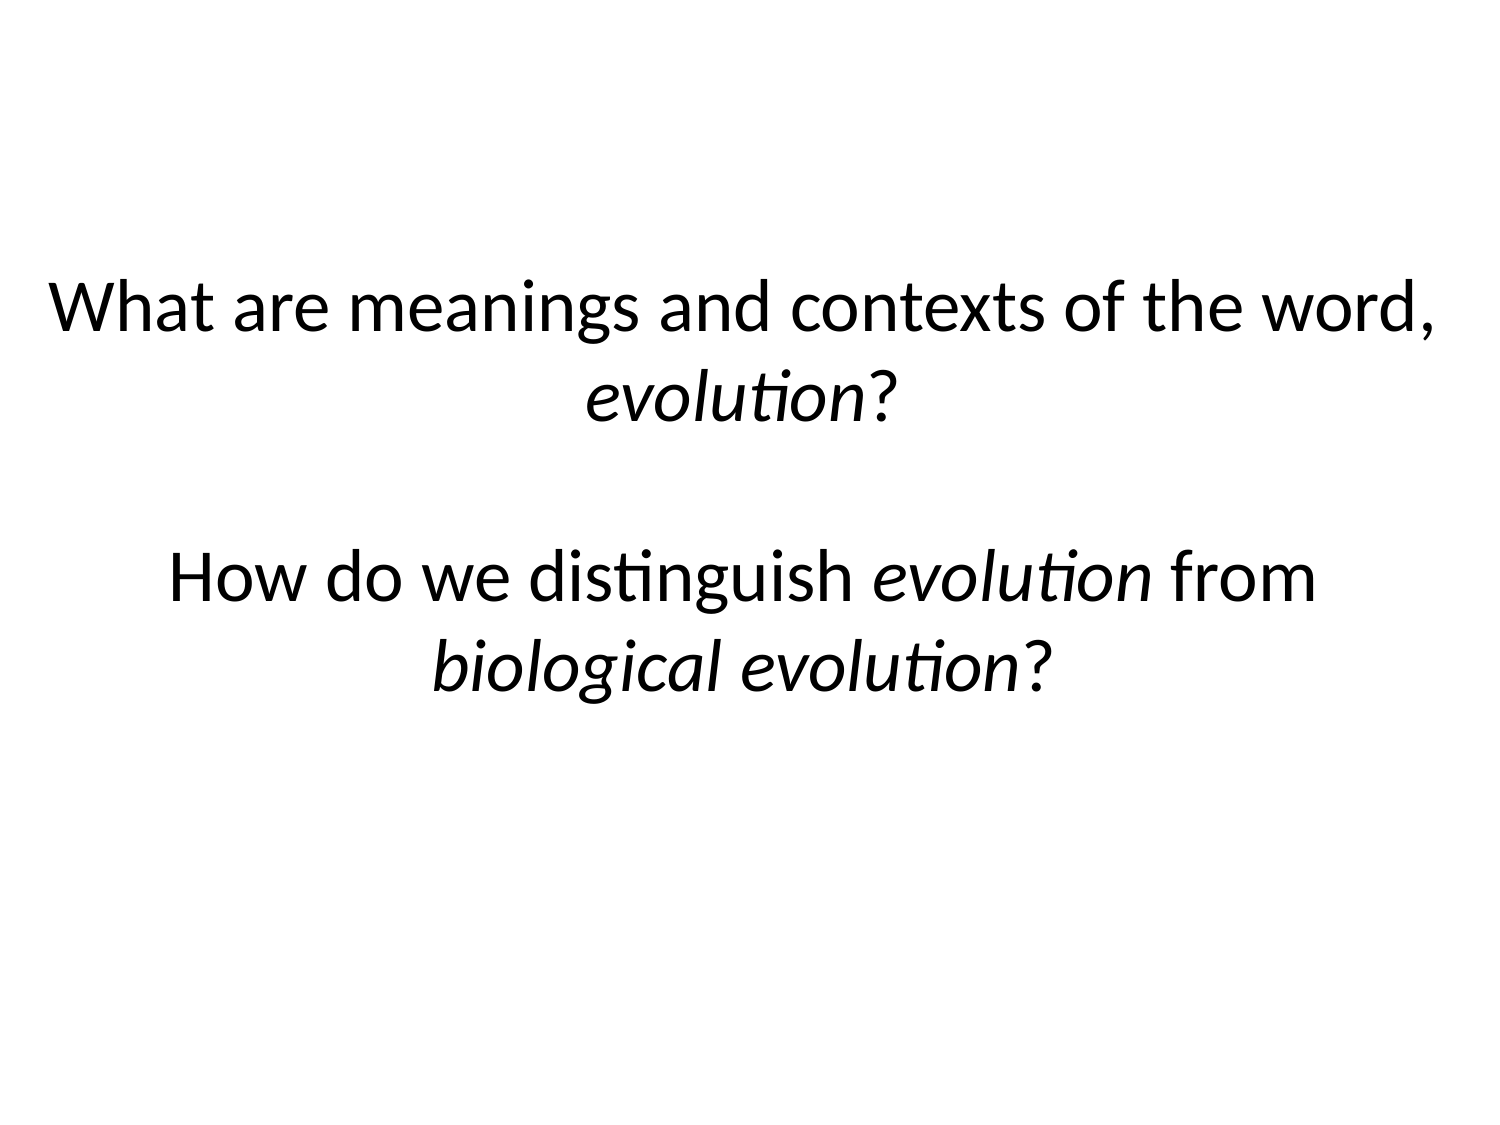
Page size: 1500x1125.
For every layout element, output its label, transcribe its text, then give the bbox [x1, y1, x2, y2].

text_box What are meanings and contexts of the word, evolution? How do we distinguish evolution from biological evolution? [26, 248, 1461, 714]
